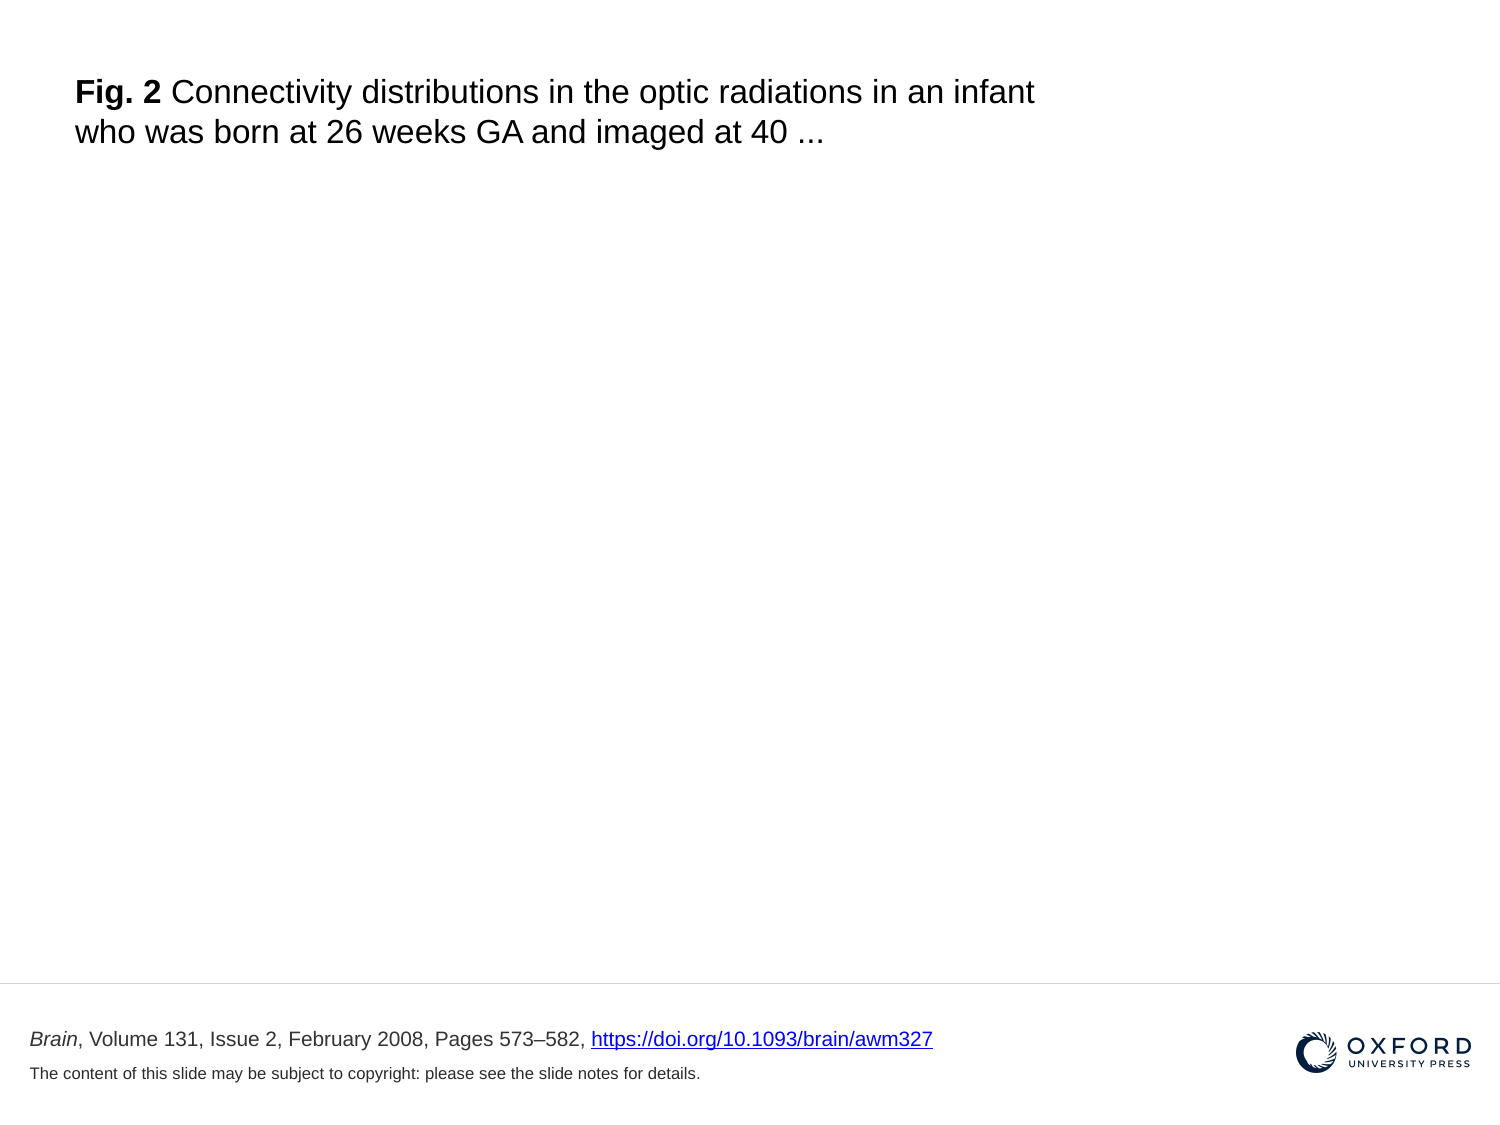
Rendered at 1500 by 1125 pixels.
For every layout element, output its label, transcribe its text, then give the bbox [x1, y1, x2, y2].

picture [1296, 1032, 1471, 1073]
footer Brain, Volume 131, Issue 2, February 2008, Pages 573–582, https://doi.org/10.1093/brain/awm327 The content of this slide may be subject to copyright: please see the slide notes for details. [0, 983, 1260, 1125]
title Fig. 2 Connectivity distributions in the optic radiations in an infant who was born at 26 weeks GA and imaged at 40 ... [75, 69, 1078, 171]
